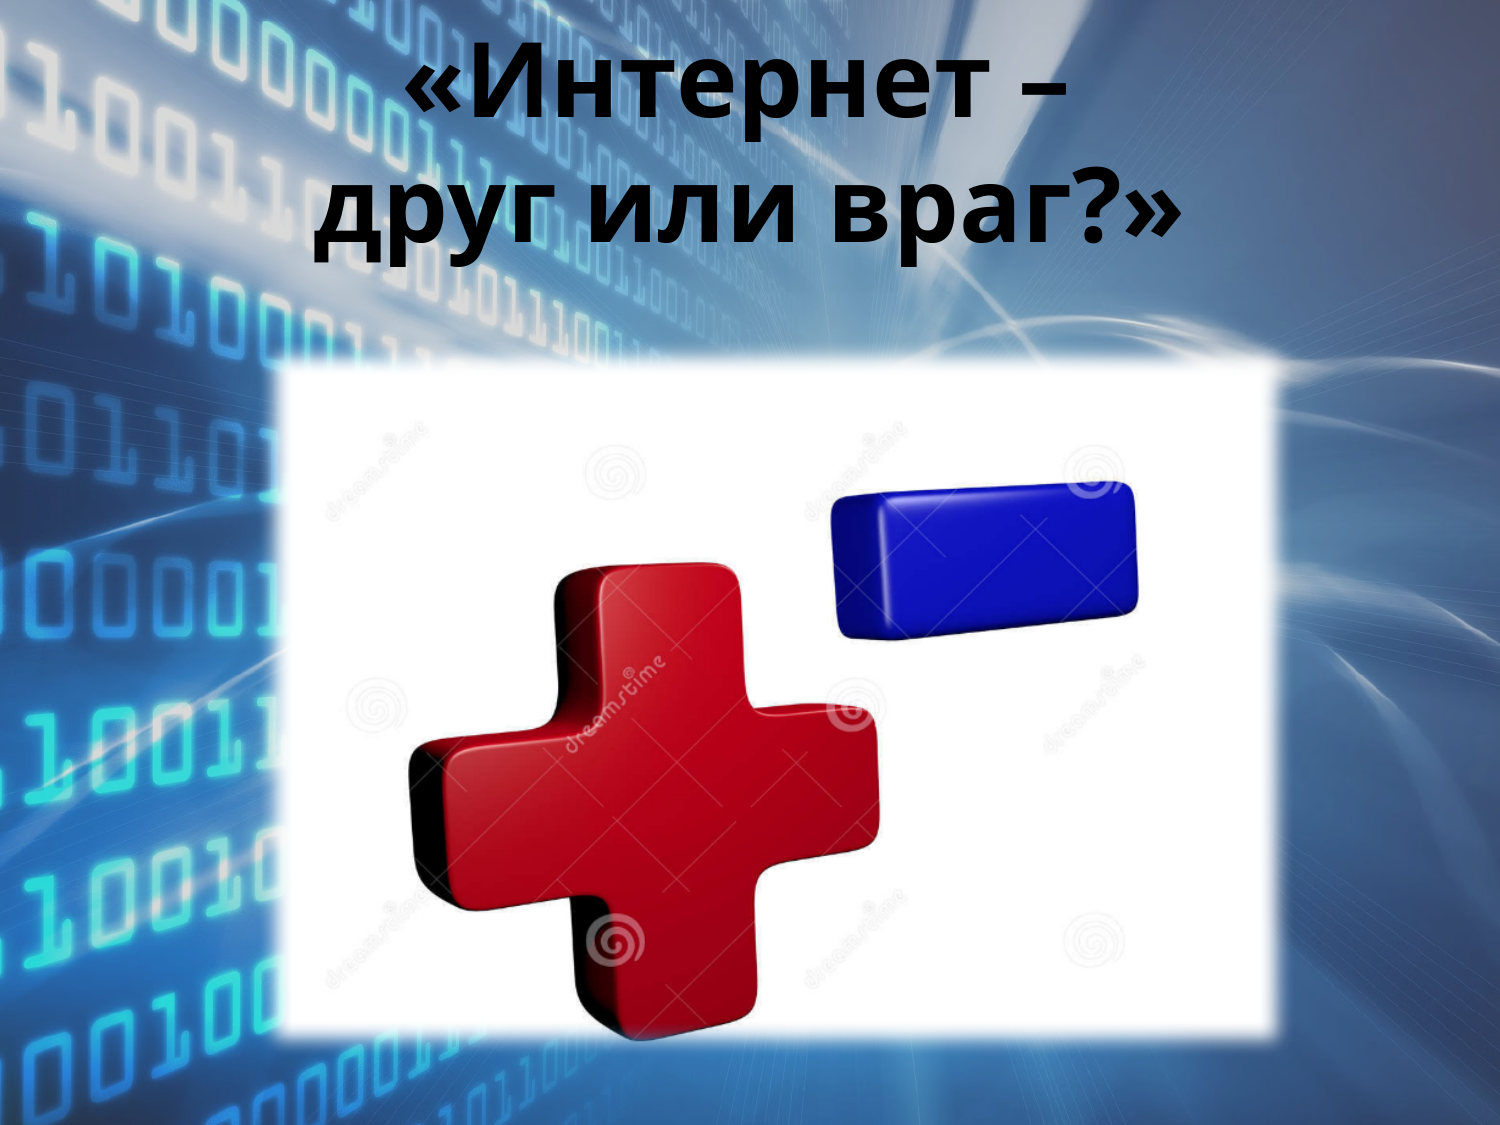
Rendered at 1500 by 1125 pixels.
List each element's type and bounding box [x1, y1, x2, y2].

list [257, 339, 1295, 1056]
list [0, 0, 1500, 1125]
